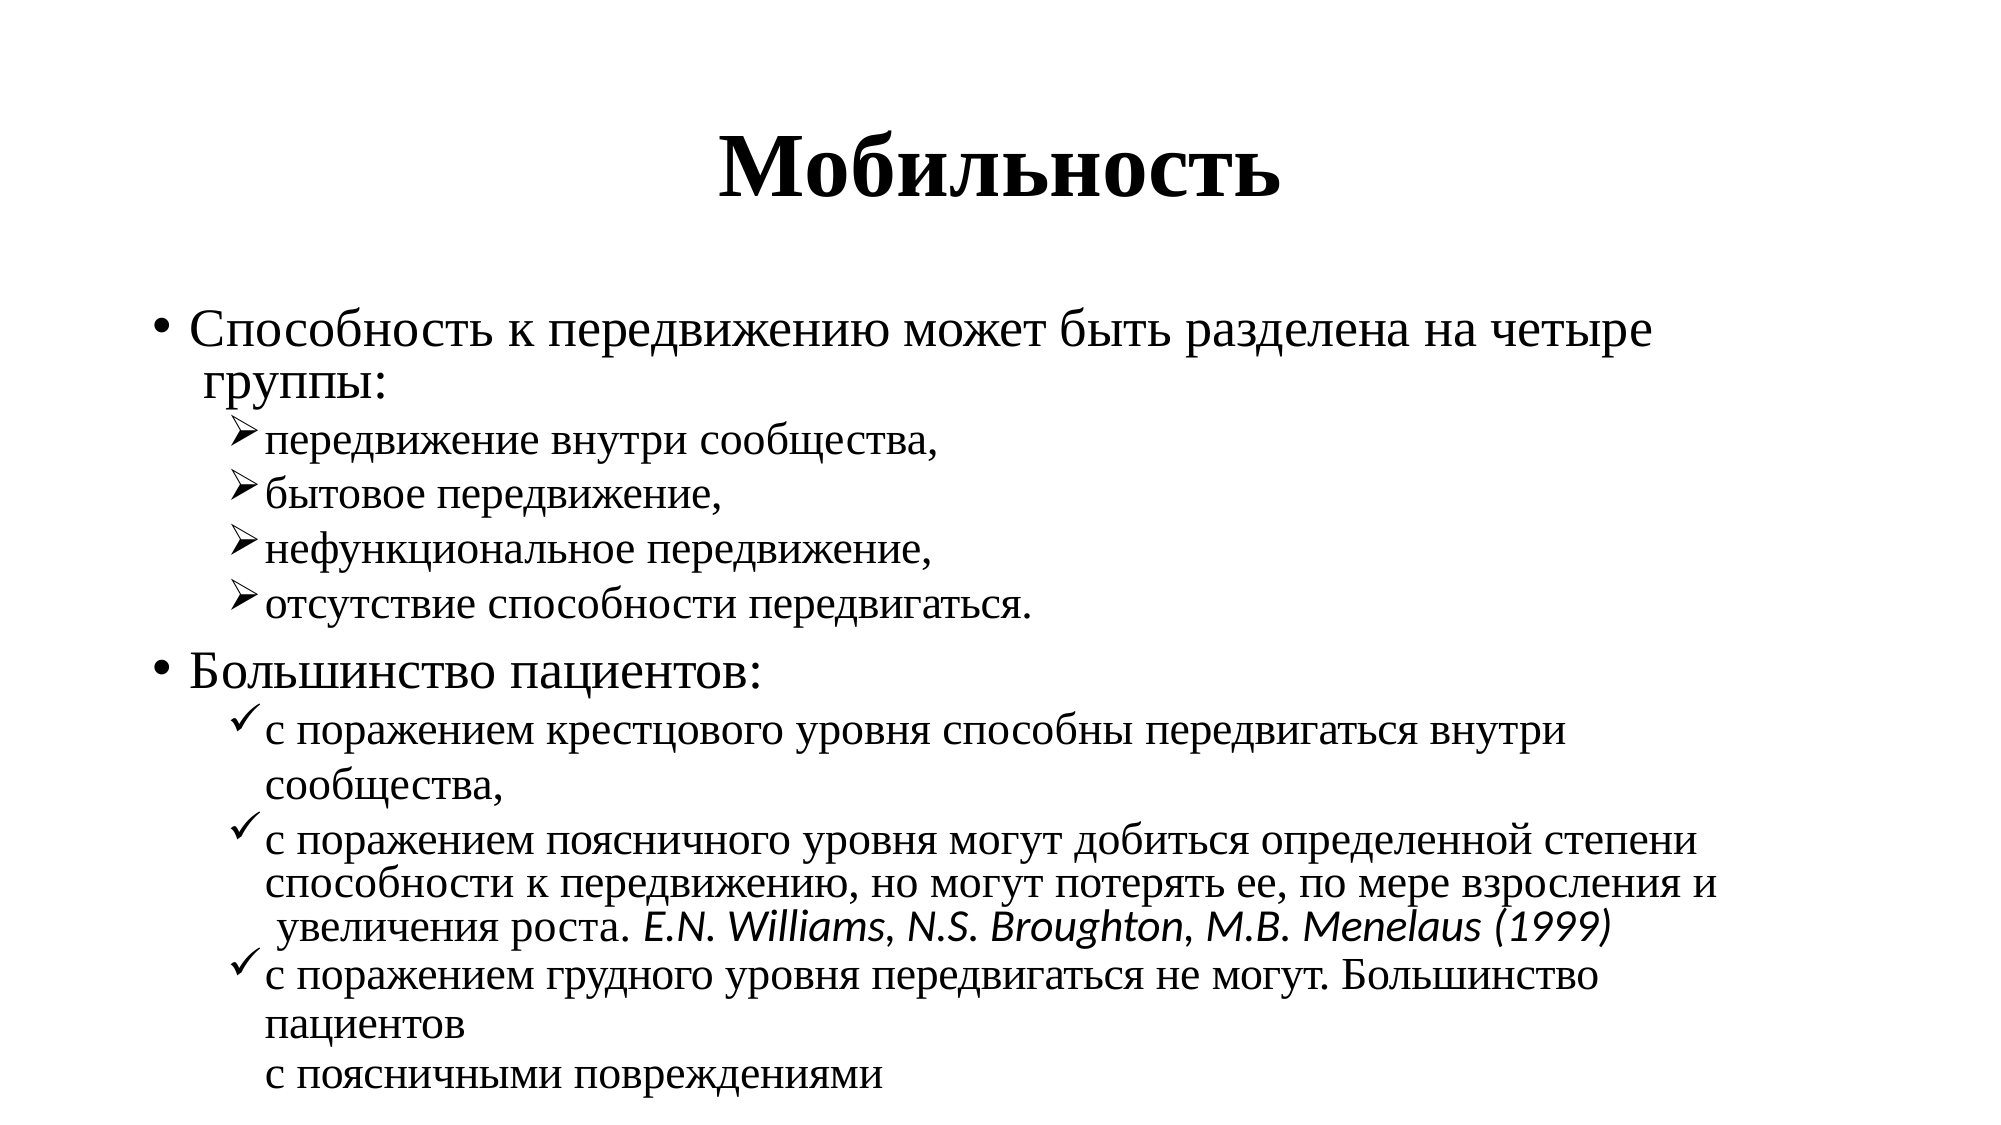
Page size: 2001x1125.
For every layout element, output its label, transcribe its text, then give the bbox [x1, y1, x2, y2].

text_box Способность к передвижению может быть разделена на четыре группы: передвижение внутри сообщества, бытовое передвижение, нефункциональное передвижение, отсутствие способности передвигаться. Большинство пациентов: с поражением крестцового уровня способны передвигаться внутри сообщества, с поражением поясничного уровня могут добиться определенной степени способности к передвижению, но могут потерять ее, по мере взросления и увеличения роста. E.N. Williams, N.S. Broughton, M.B. Menelaus (1999) с поражением грудного уровня передвигаться не могут. Большинство пациентов с поясничными повреждениями [150, 289, 1835, 1098]
title Мобильность [716, 102, 1284, 289]
